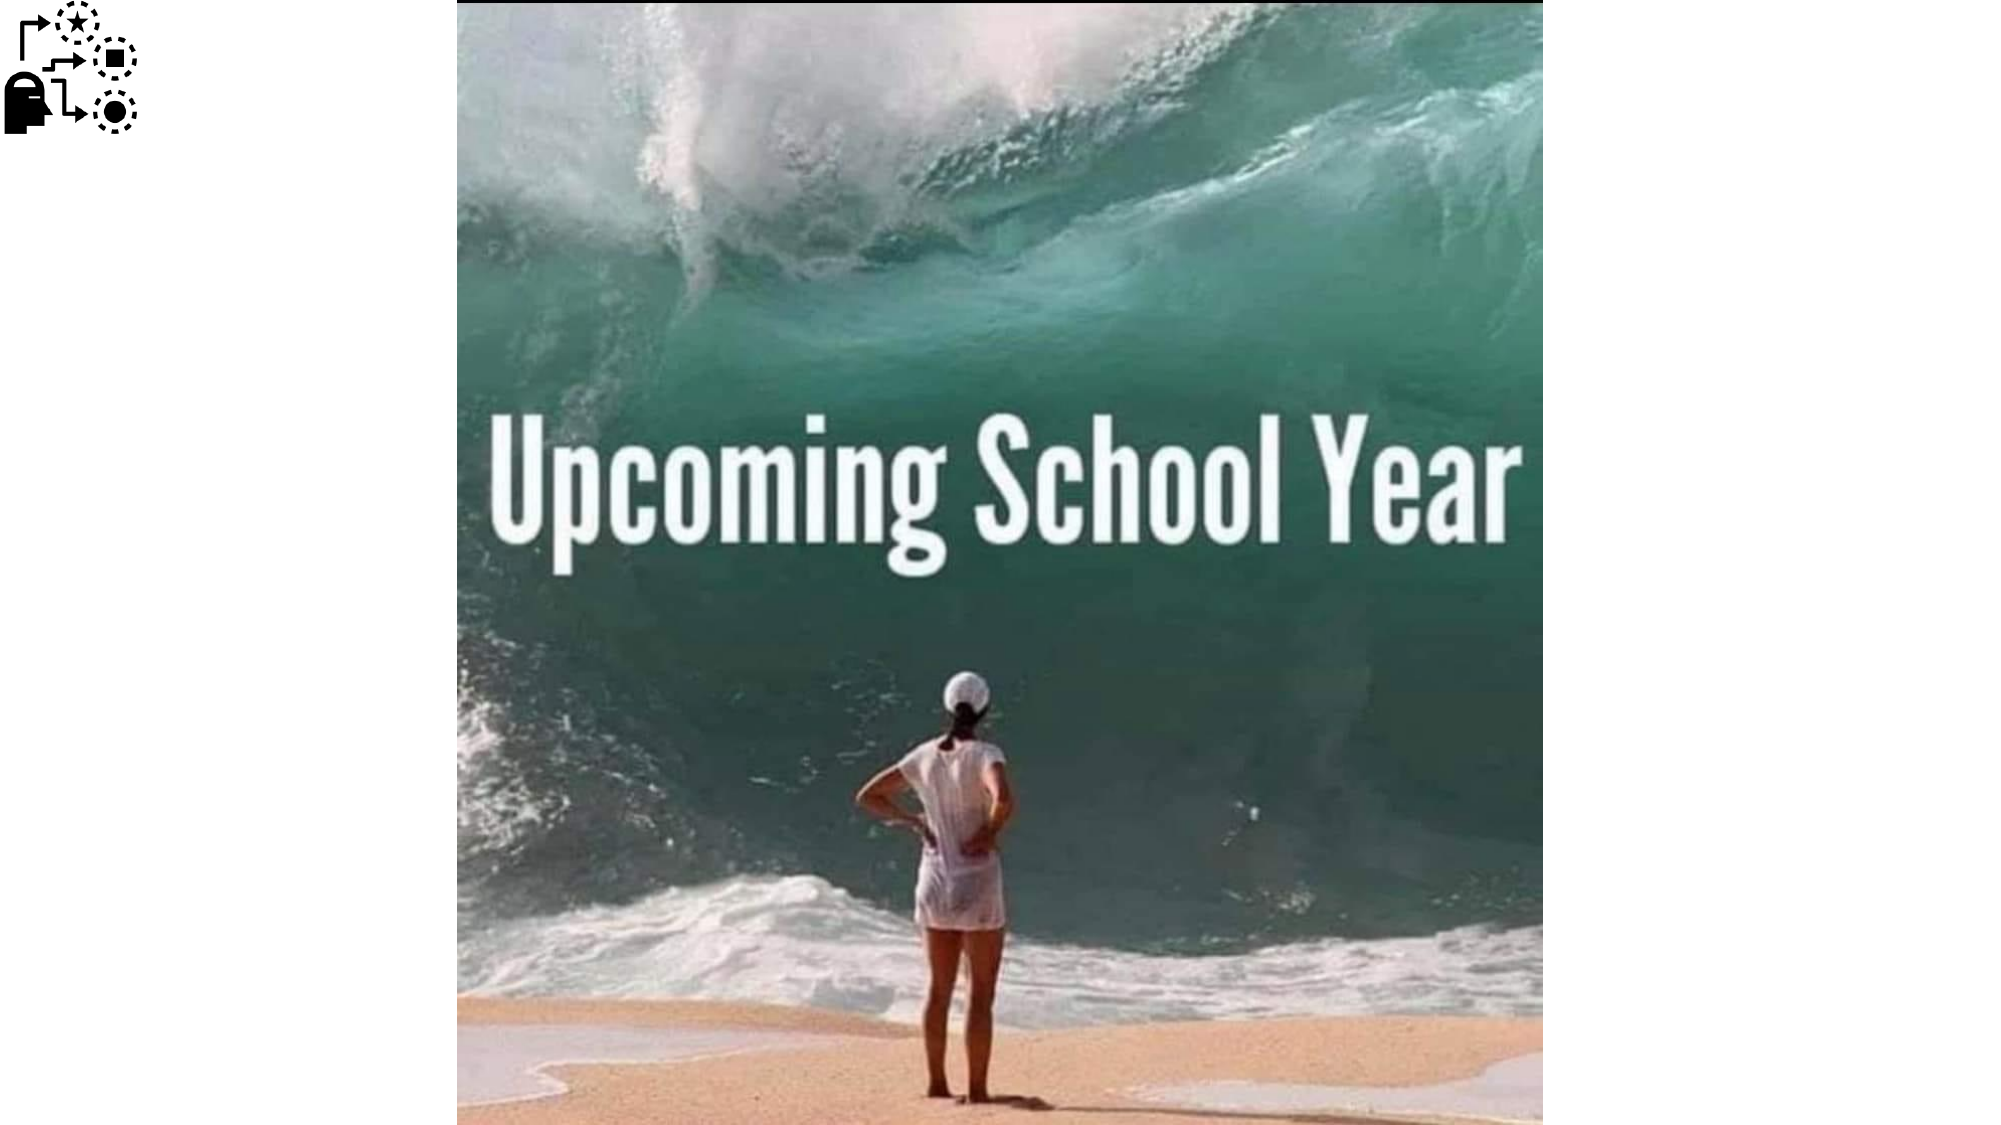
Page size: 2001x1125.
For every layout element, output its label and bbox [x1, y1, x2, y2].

picture [0, 0, 141, 138]
picture [456, 0, 1543, 1125]
